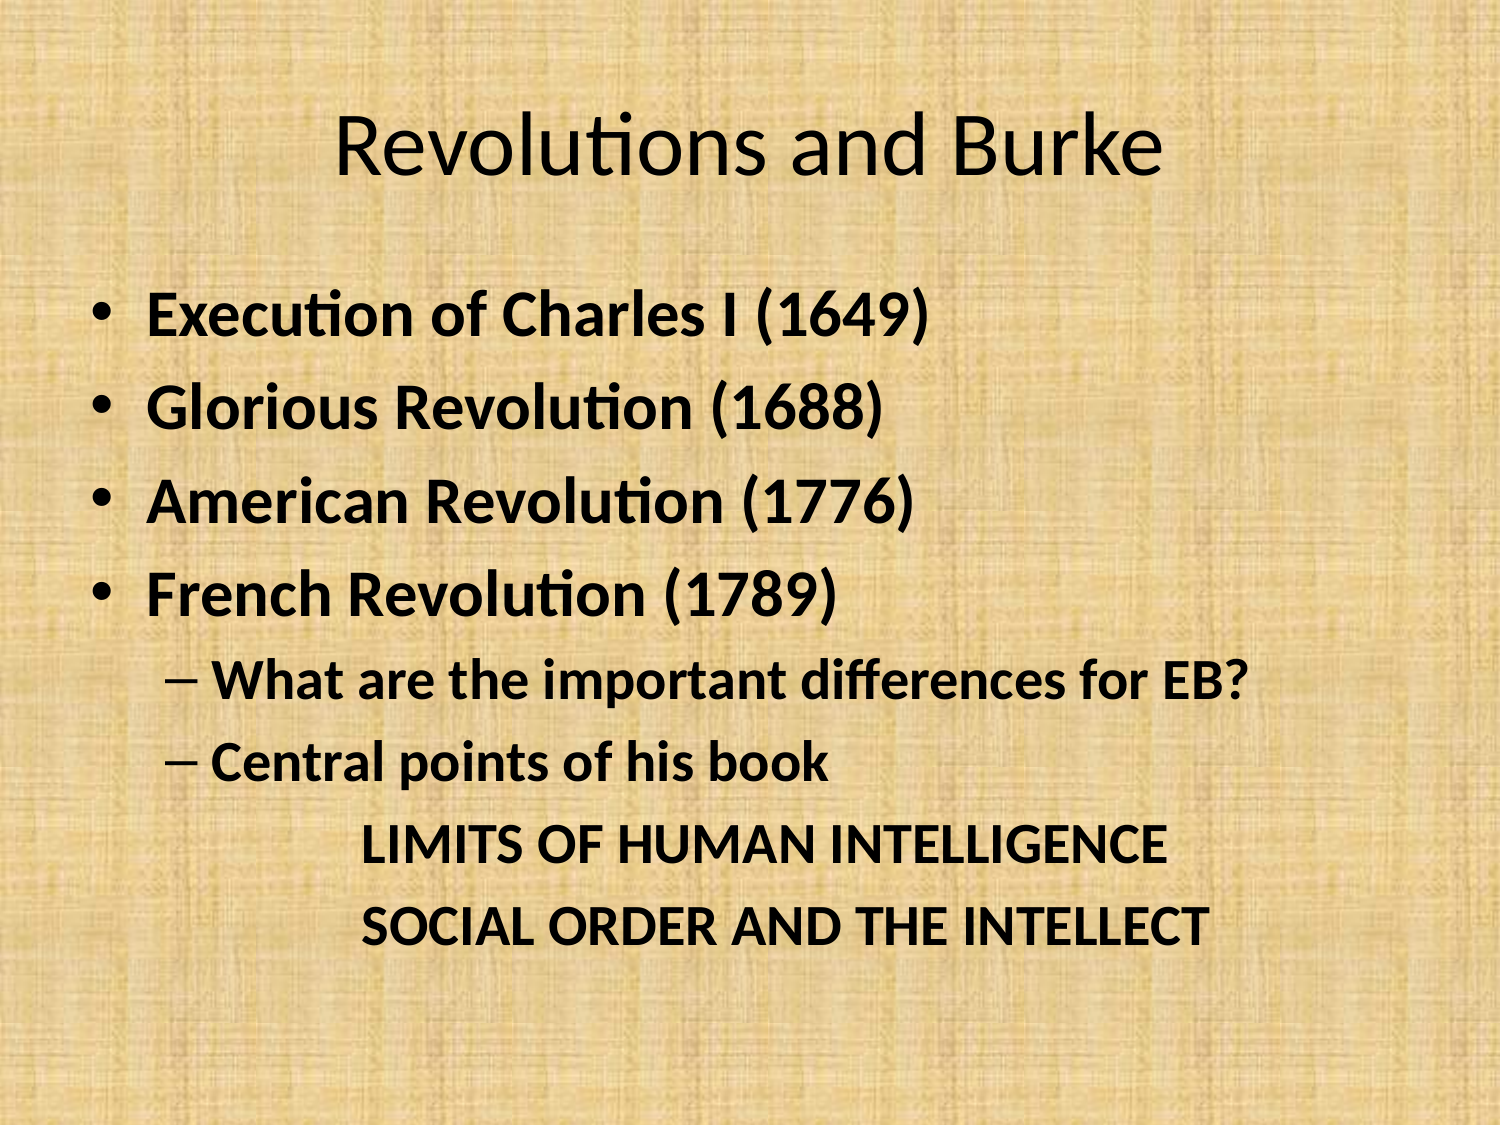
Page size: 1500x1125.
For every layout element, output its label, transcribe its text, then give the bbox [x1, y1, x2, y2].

title Revolutions and Burke [75, 45, 1425, 233]
list Execution of Charles I (1649) Glorious Revolution (1688) American Revolution (1776) French Revolution (1789) What are the important differences for EB? Central points of his book LIMITS OF HUMAN INTELLIGENCE SOCIAL ORDER AND THE INTELLECT [75, 262, 1425, 1005]
picture [0, 0, 1500, 1125]
